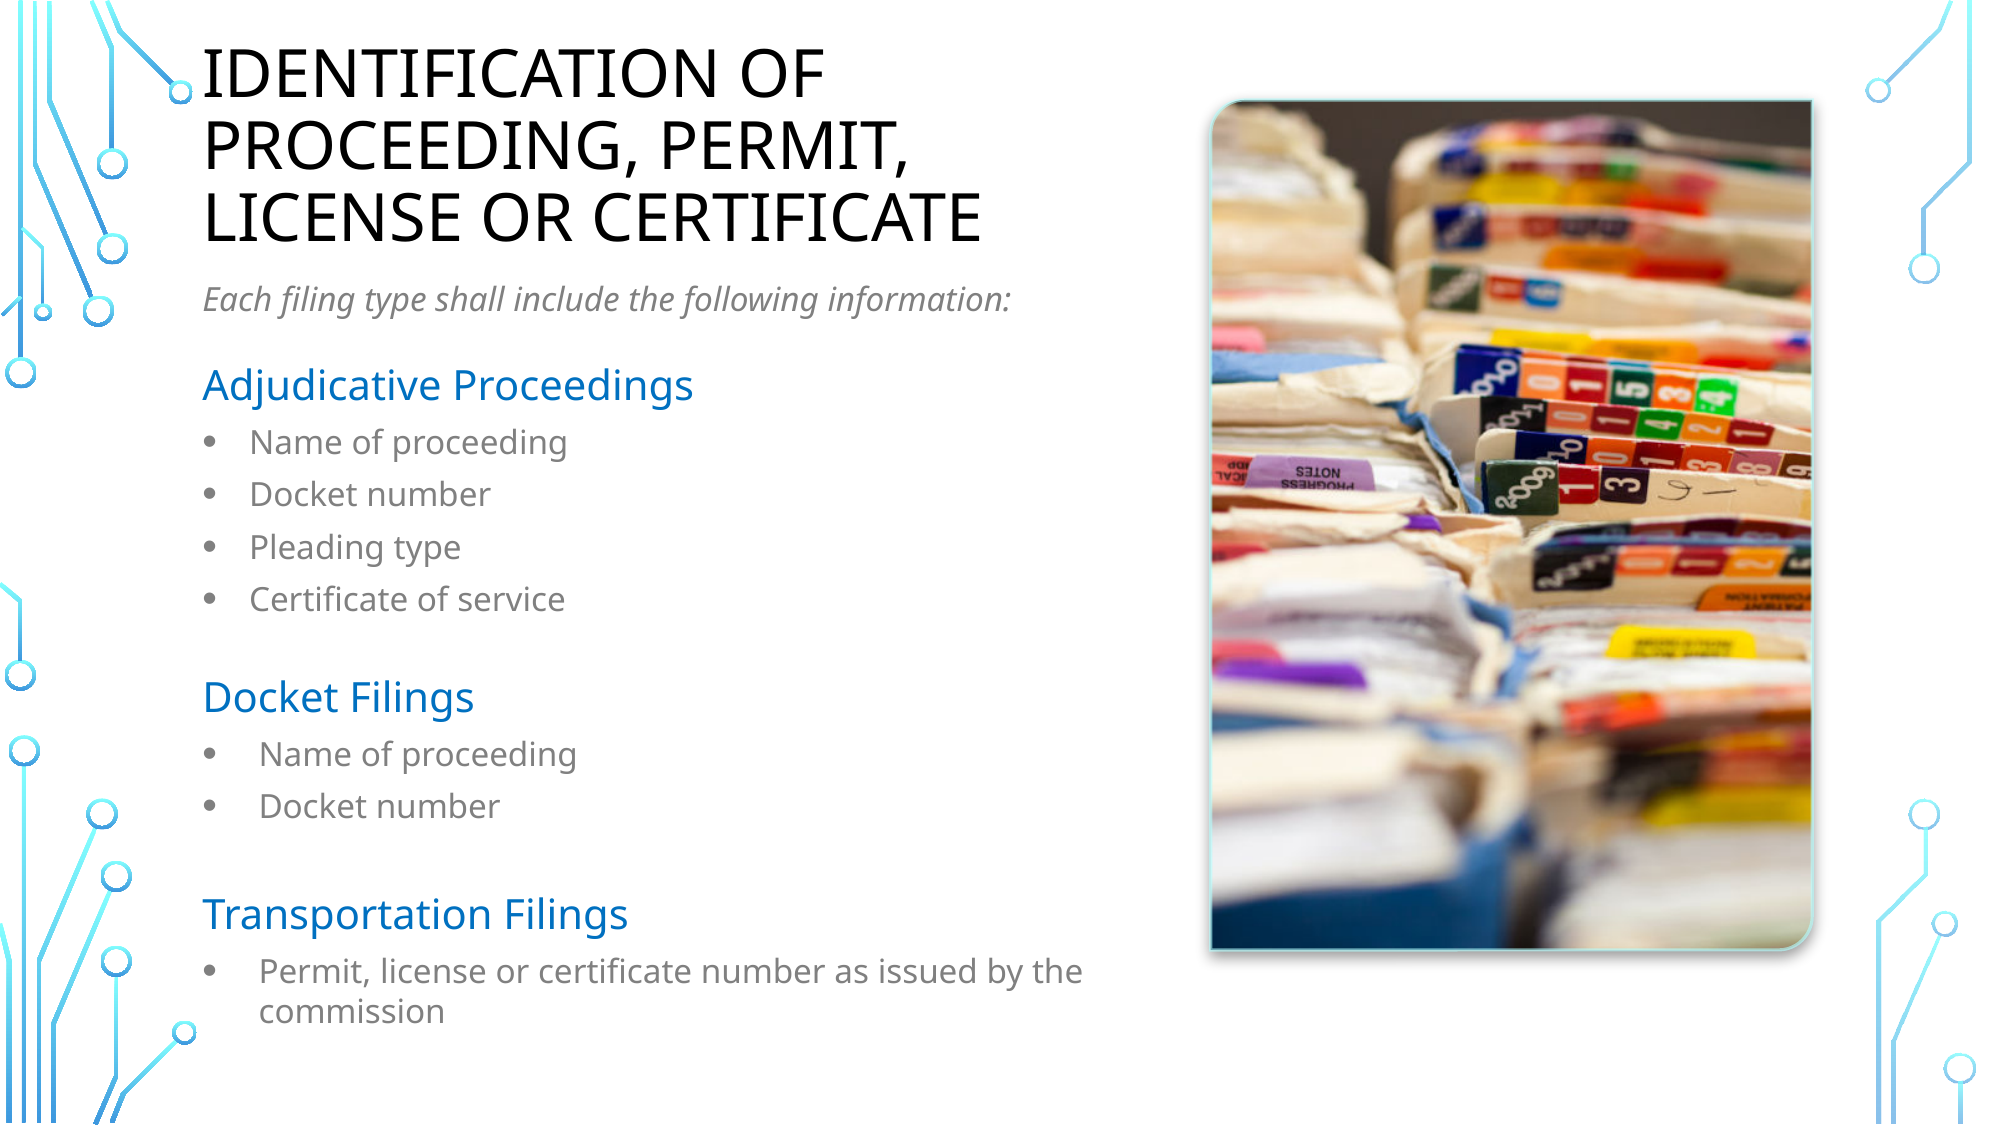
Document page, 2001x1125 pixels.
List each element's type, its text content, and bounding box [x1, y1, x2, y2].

list Each filing type shall include the following information: Adjudicative Proceedings Name of proceeding Docket number Pleading type Certificate of service Docket Filings Name of proceeding Docket number Transportation Filings Permit, license or certificate number as issued by the commission [187, 263, 1161, 845]
title Identification of proceeding, permit, license or certificate [187, 0, 1161, 263]
picture [1210, 99, 1813, 951]
